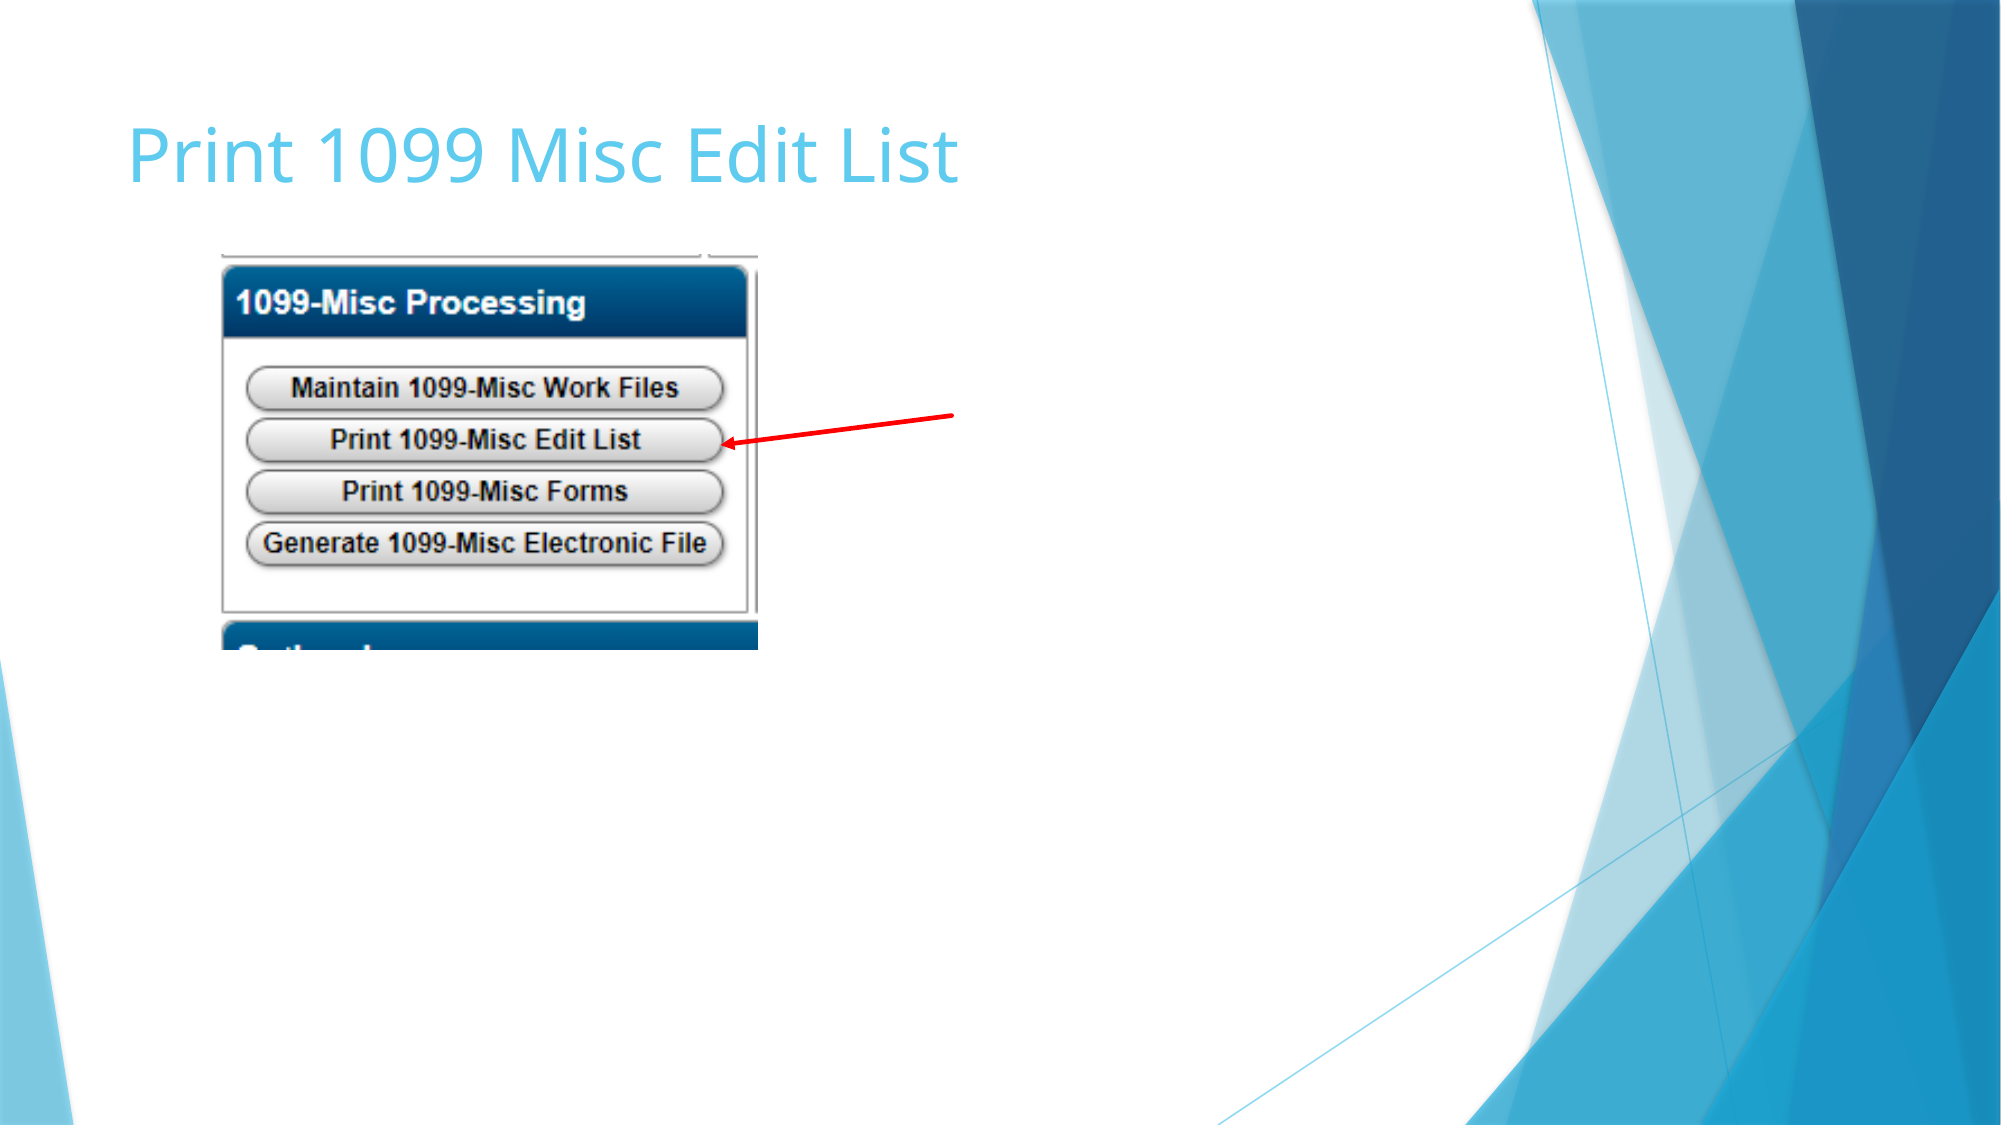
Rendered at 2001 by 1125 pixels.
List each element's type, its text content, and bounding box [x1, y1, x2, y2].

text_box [719, 414, 953, 446]
title Print 1099 Misc Edit List [111, 99, 1522, 224]
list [174, 254, 759, 650]
